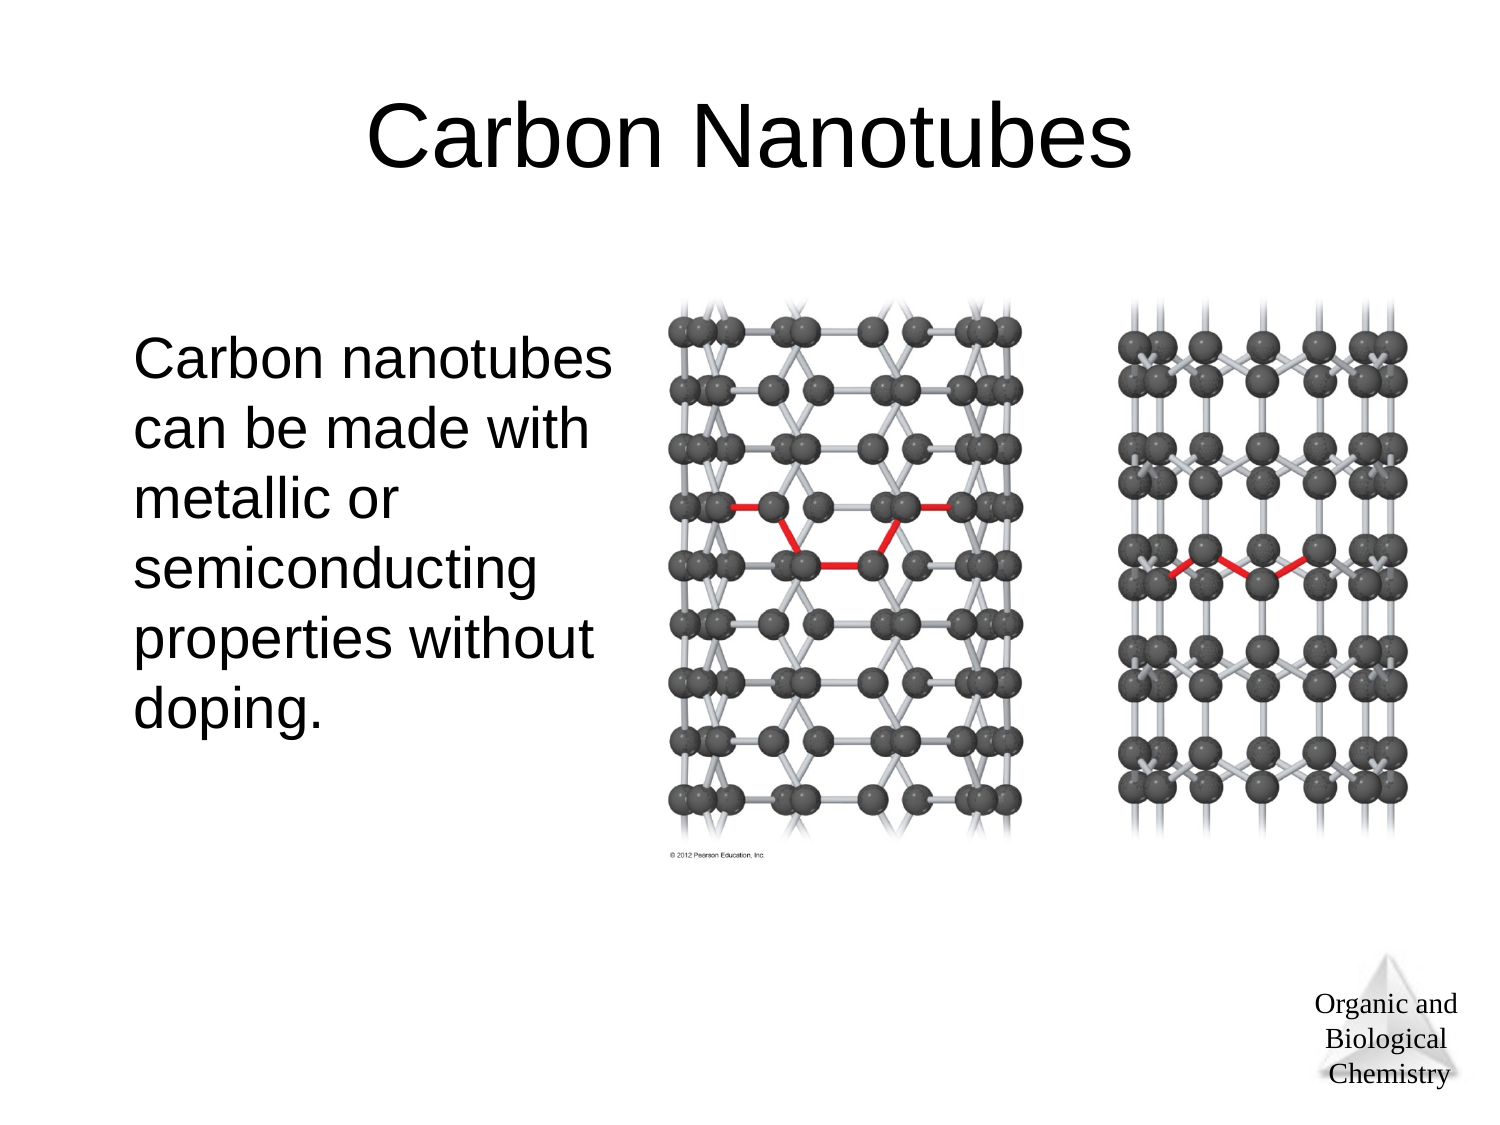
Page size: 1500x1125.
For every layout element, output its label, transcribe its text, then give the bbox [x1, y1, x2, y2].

title Carbon Nanotubes [0, 37, 1500, 226]
list Carbon nanotubes can be made with metallic or semiconducting properties without doping. [62, 312, 657, 826]
picture [662, 287, 1413, 865]
picture [1275, 899, 1500, 1125]
